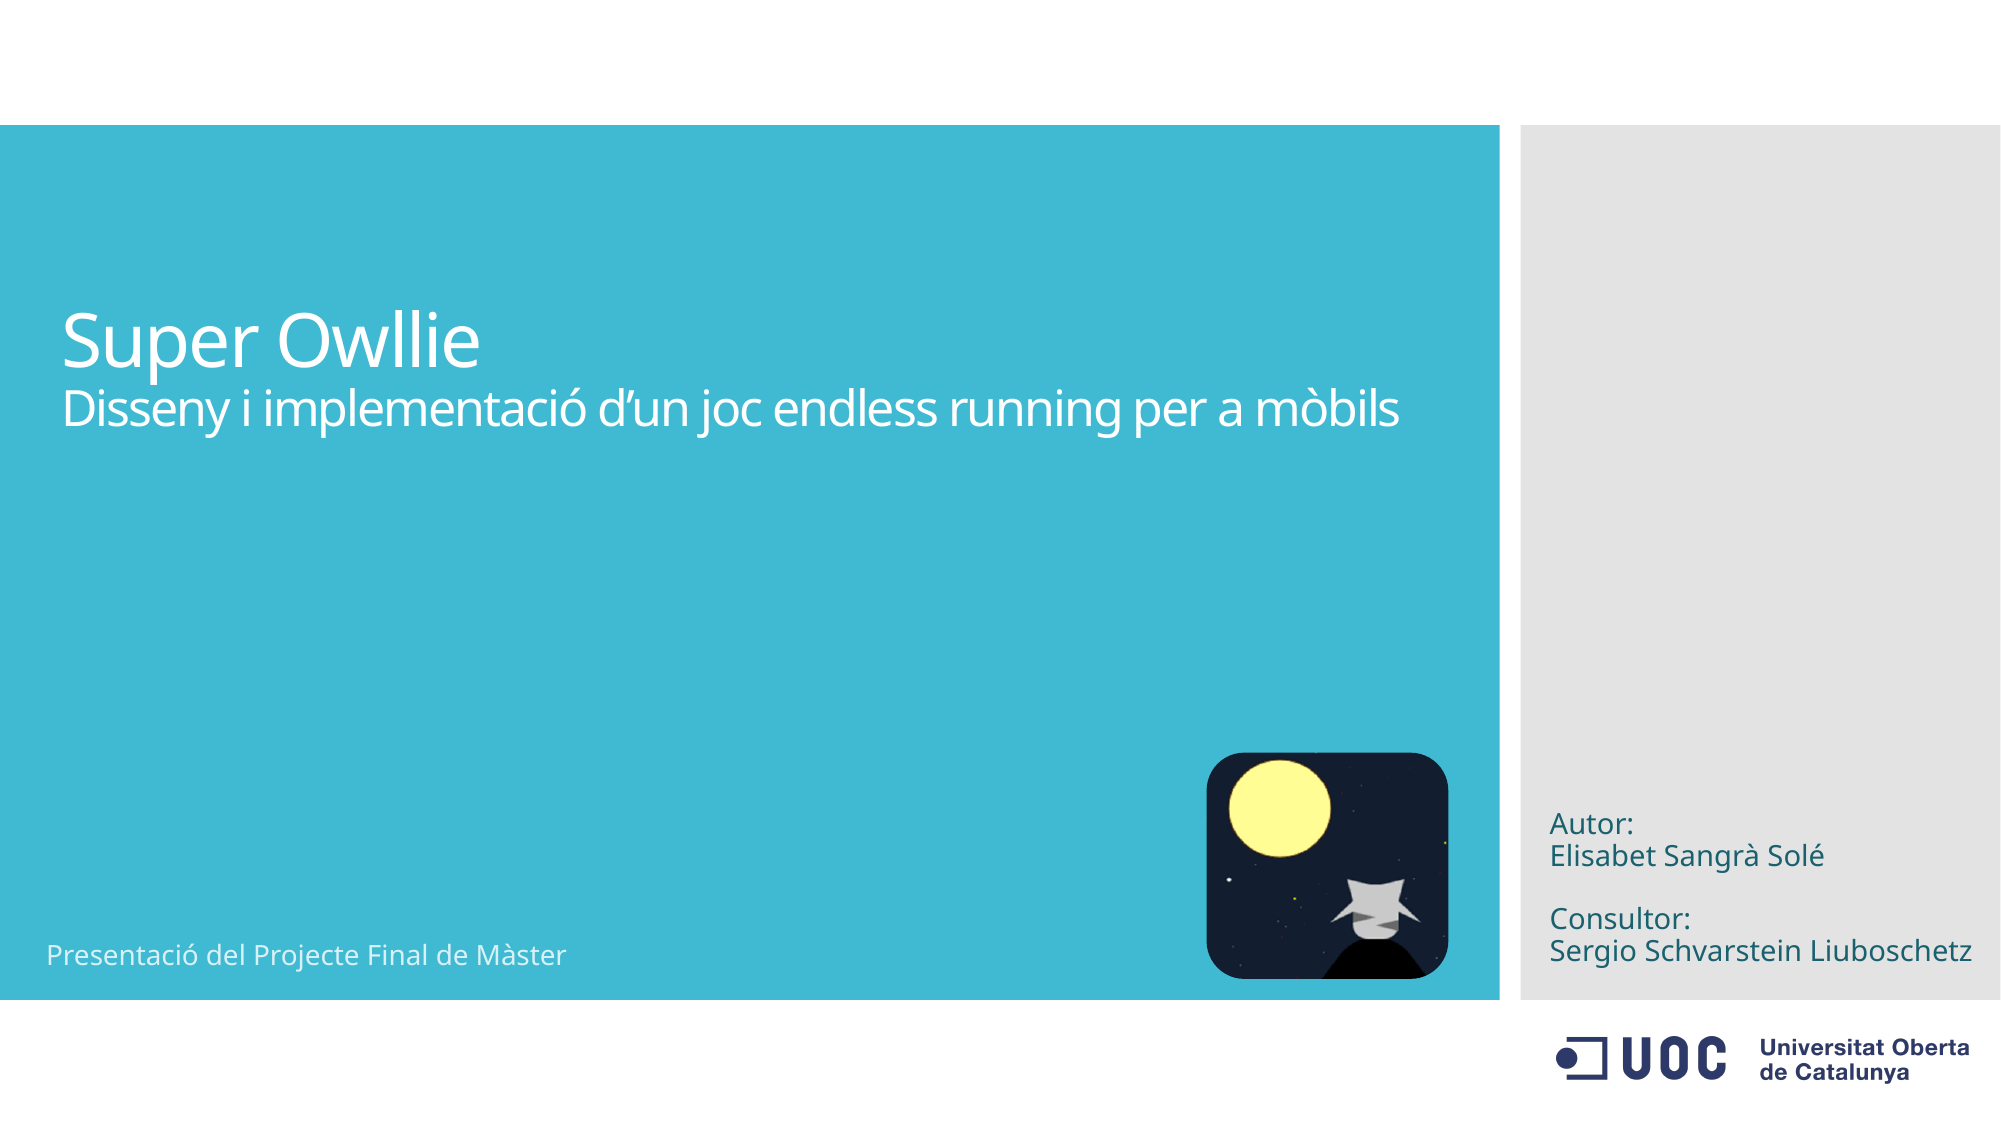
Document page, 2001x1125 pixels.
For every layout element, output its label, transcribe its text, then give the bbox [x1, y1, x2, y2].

text_box Autor: Elisabet Sangrà Solé Consultor: Sergio Schvarstein Liuboschetz [1534, 780, 2000, 1007]
picture [1556, 1036, 1969, 1084]
subtitle Presentació del Projecte Final de Màster [31, 933, 1206, 979]
title Super Owllie Disseny i implementació d’un joc endless running per a mòbils [46, 250, 1420, 445]
picture [1206, 752, 1449, 980]
